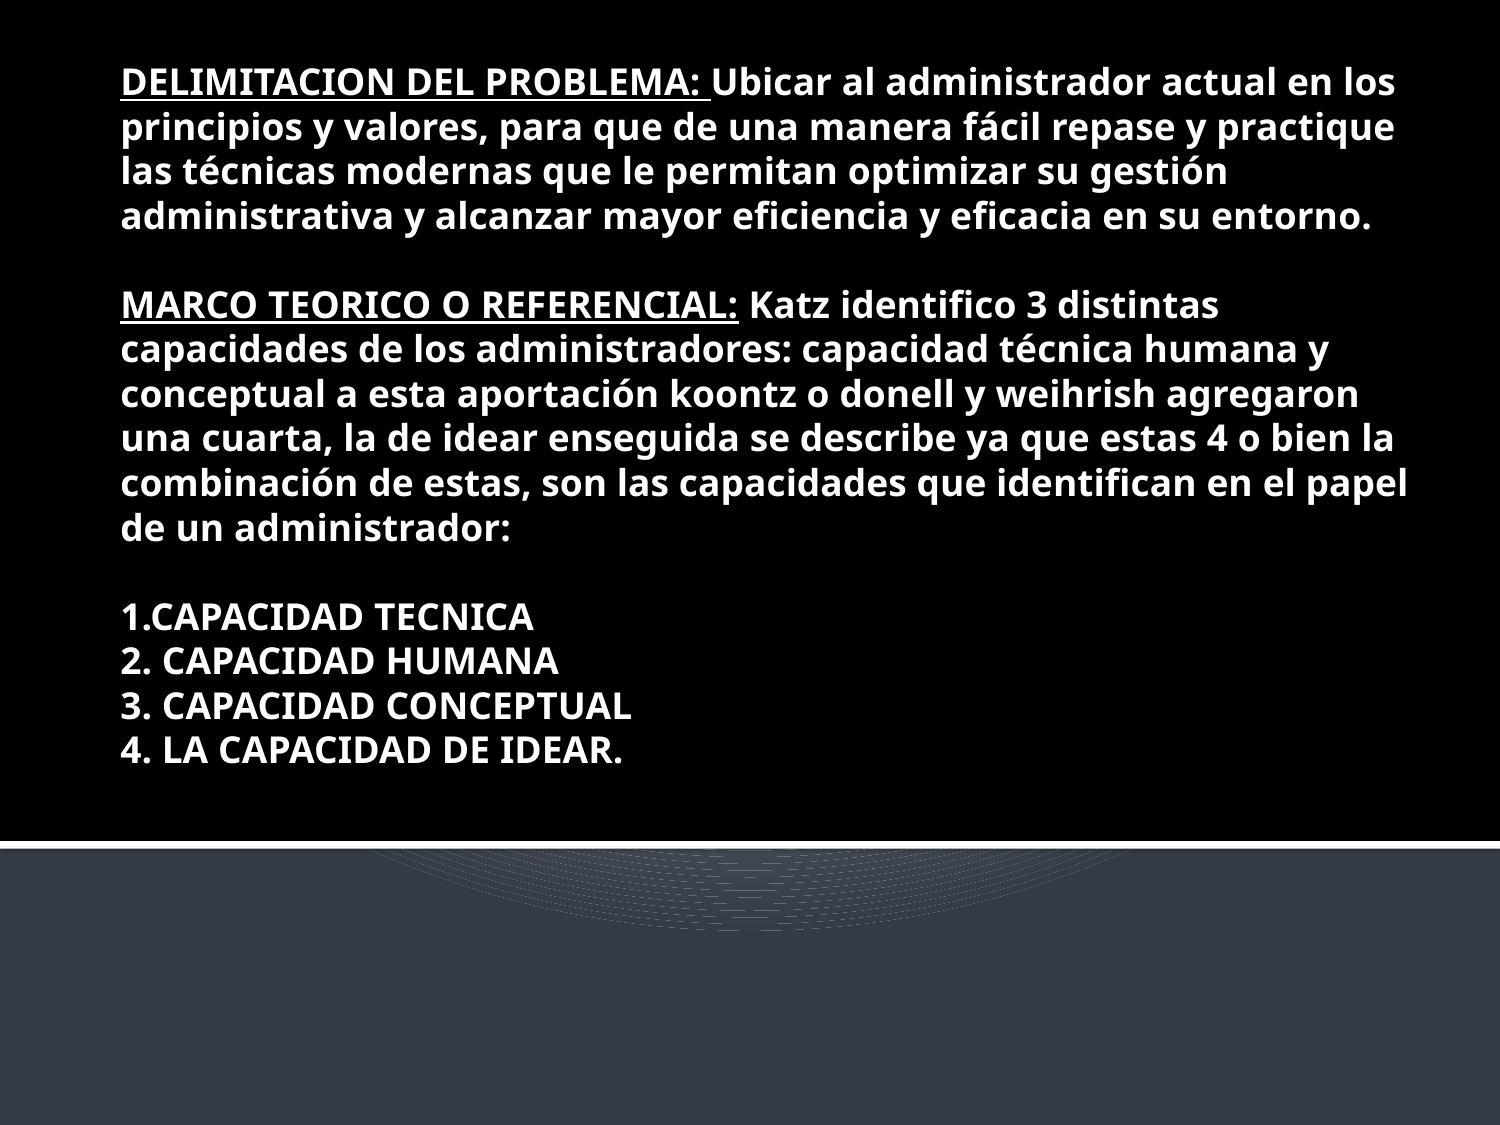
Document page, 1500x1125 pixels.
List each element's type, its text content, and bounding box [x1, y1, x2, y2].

title DELIMITACION DEL PROBLEMA: Ubicar al administrador actual en los principios y valores, para que de una manera fácil repase y practique las técnicas modernas que le permitan optimizar su gestión administrativa y alcanzar mayor eficiencia y eficacia en su entorno. MARCO TEORICO O REFERENCIAL: Katz identifico 3 distintas capacidades de los administradores: capacidad técnica humana y conceptual a esta aportación koontz o donell y weihrish agregaron una cuarta, la de idear enseguida se describe ya que estas 4 o bien la combinación de estas, son las capacidades que identifican en el papel de un administrador: 1.CAPACIDAD TECNICA 2. CAPACIDAD HUMANA 3. CAPACIDAD CONCEPTUAL 4. LA CAPACIDAD DE IDEAR. [105, 58, 1438, 825]
